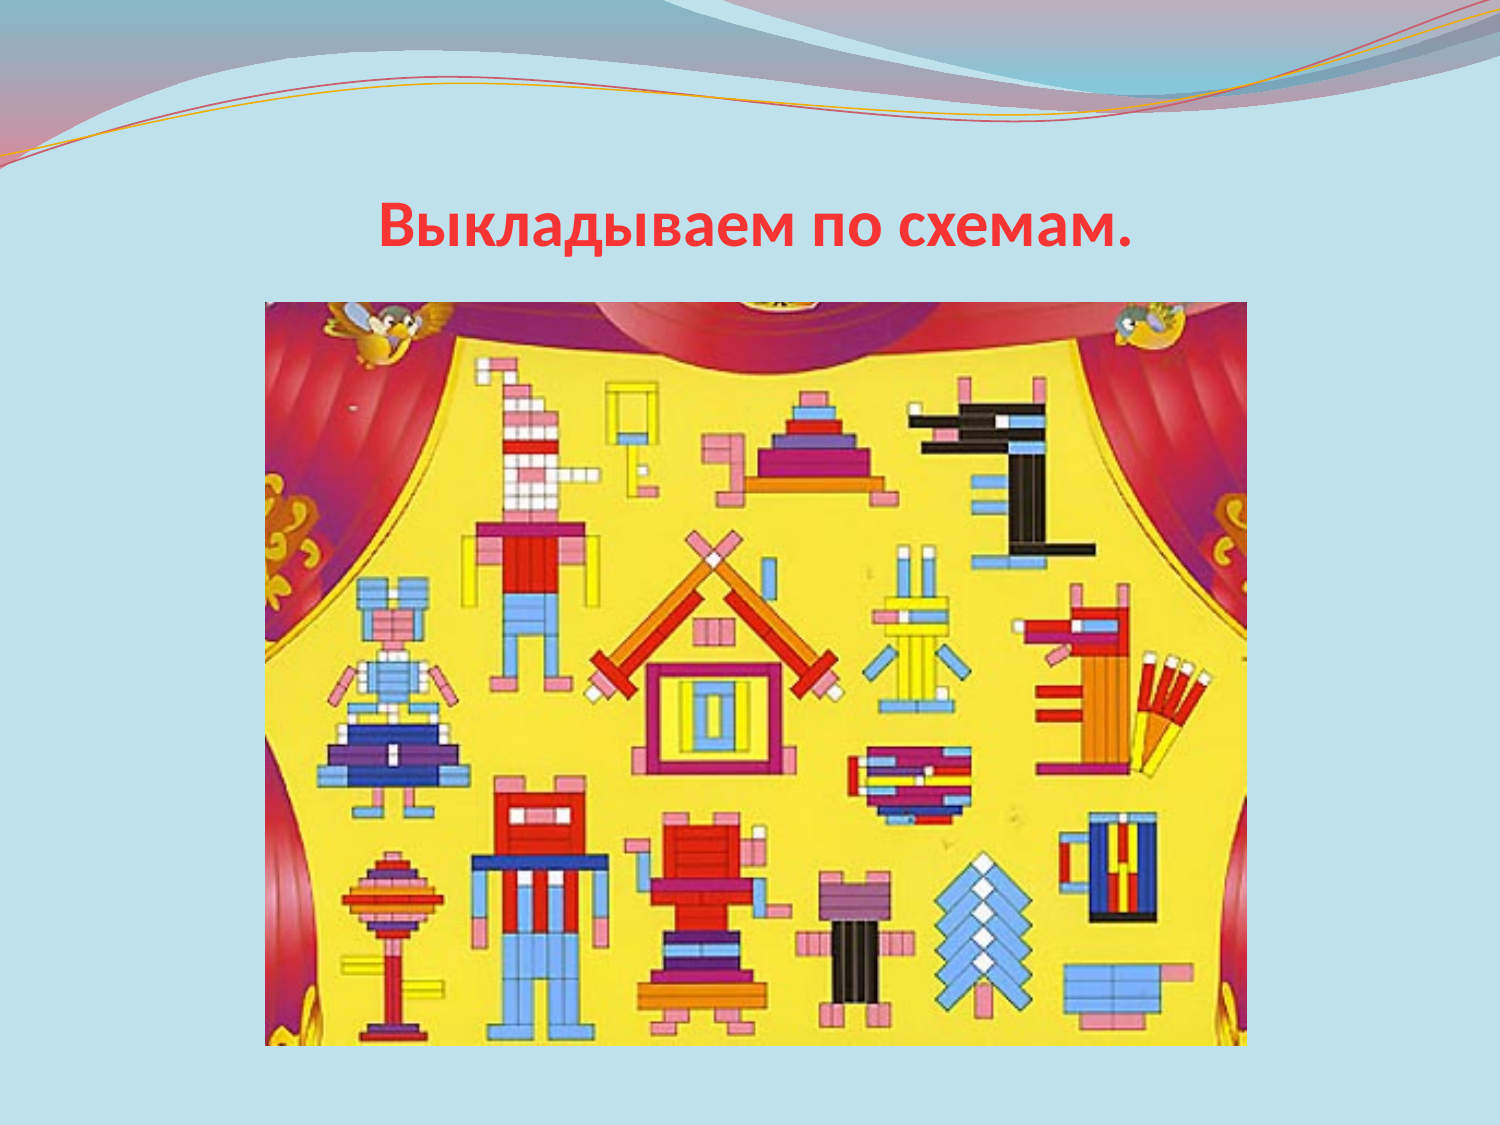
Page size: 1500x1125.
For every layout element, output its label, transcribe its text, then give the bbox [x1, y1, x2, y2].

title Выкладываем по схемам. [64, 54, 1425, 268]
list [265, 302, 1247, 1046]
